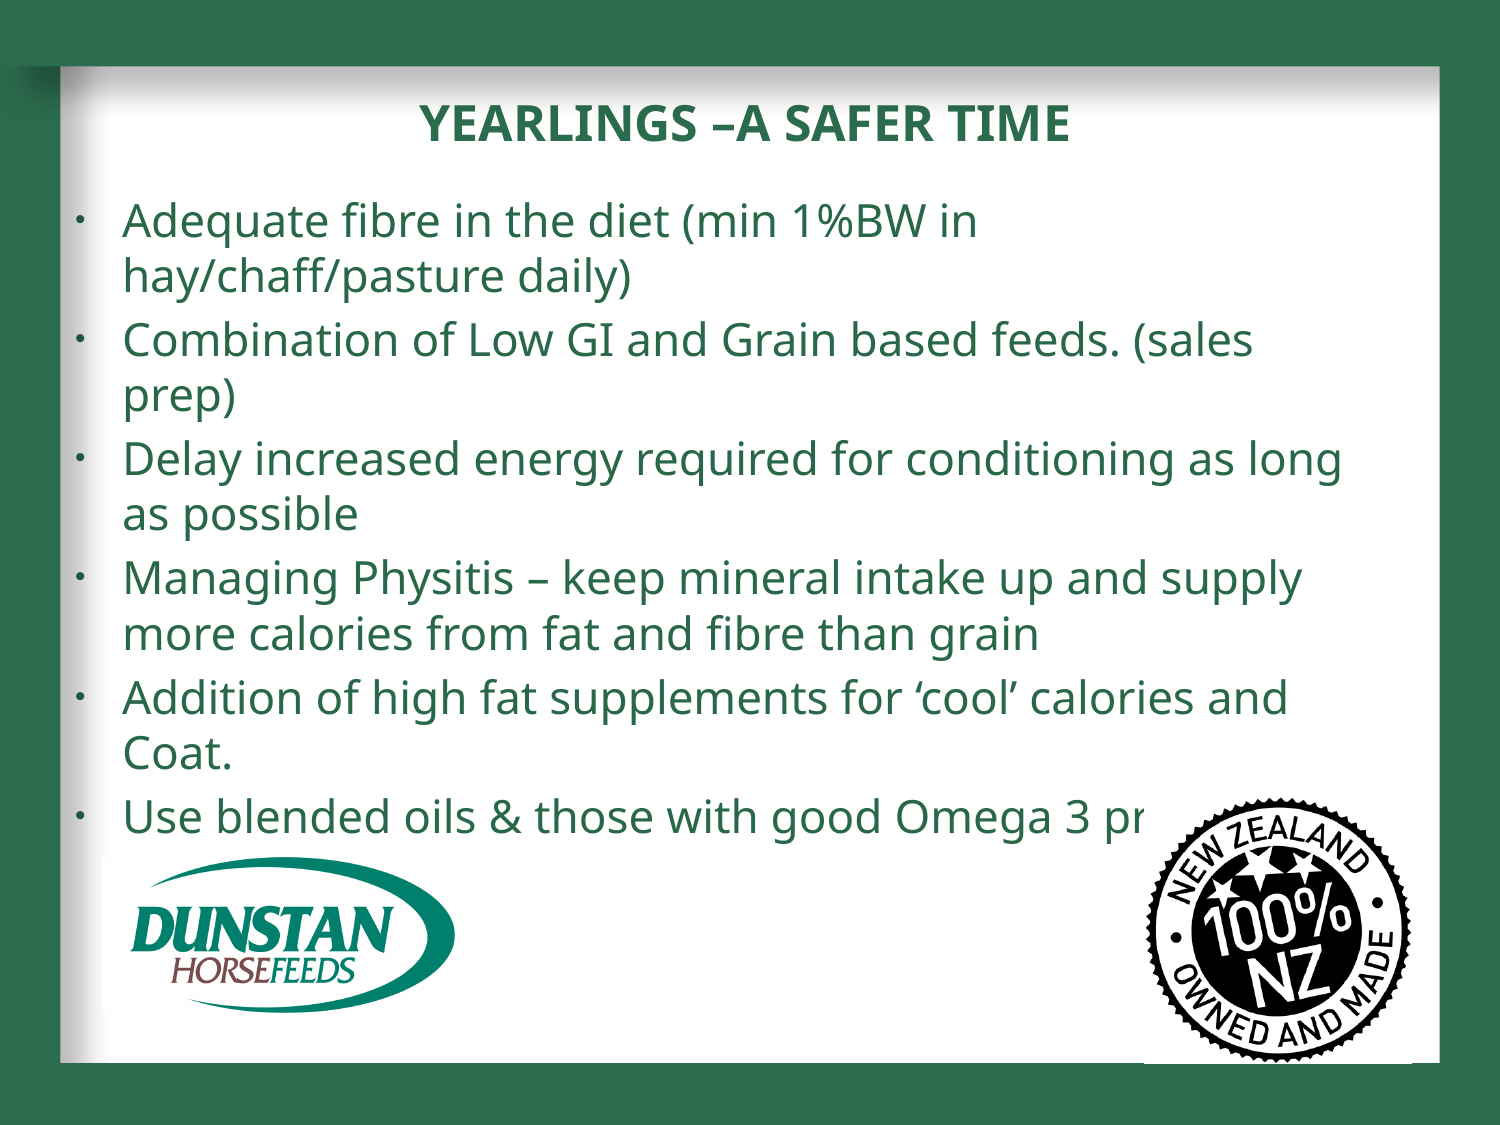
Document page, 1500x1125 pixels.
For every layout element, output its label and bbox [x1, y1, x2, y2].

text_box [0, 0, 1500, 1125]
picture [1143, 795, 1412, 1064]
text_box [102, 857, 455, 1013]
